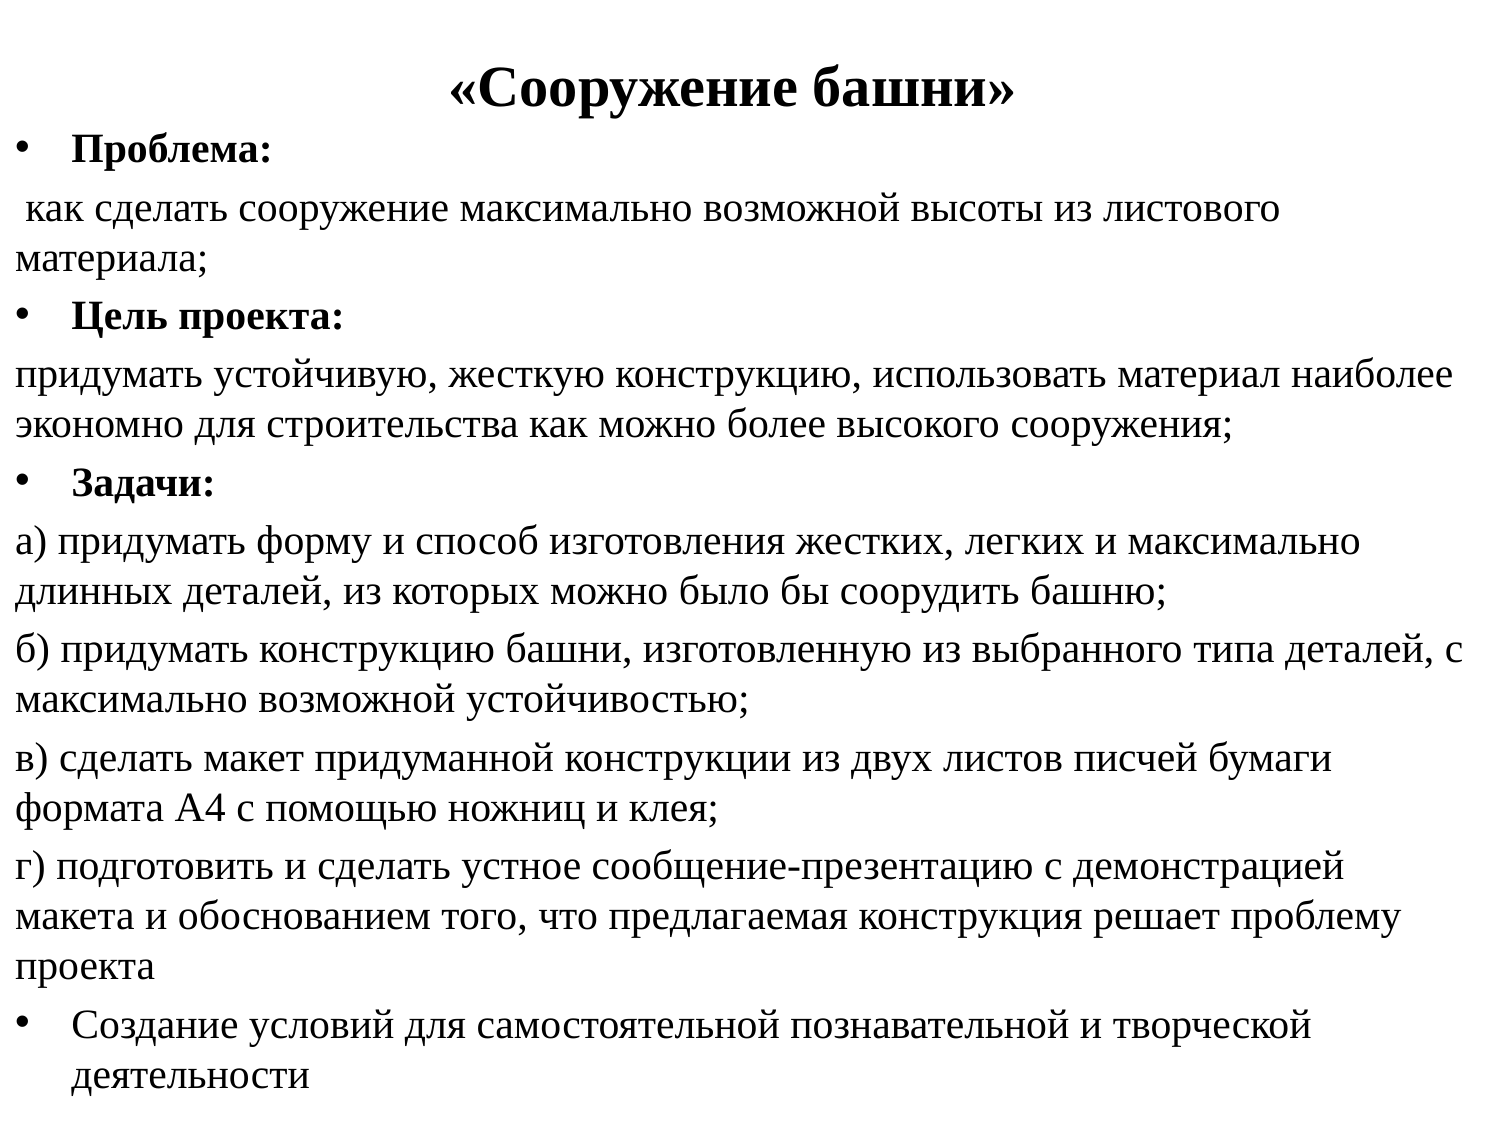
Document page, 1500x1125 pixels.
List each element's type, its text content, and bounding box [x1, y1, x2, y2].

list Проблема: как сделать сооружение максимально возможной высоты из листового материала; Цель проекта: придумать устойчивую, жесткую конструкцию, использовать материал наиболее экономно для строительства как можно более высокого сооружения; Задачи: а) придумать форму и способ изготовления жестких, легких и максимально длинных деталей, из которых можно было бы соорудить башню; б) придумать конструкцию башни, изготовленную из выбранного типа деталей, с максимально возможной устойчивостью; в) сделать макет придуманной конструкции из двух листов писчей бумаги формата А4 с помощью ножниц и клея; г) подготовить и сделать устное сообщение-презентацию с демонстрацией макета и обоснованием того, что предлагаемая конструкция решает проблему проекта Создание условий для самостоятельной познавательной и творческой деятельности [0, 113, 1483, 1106]
title «Сооружение башни» [64, 19, 1415, 113]
